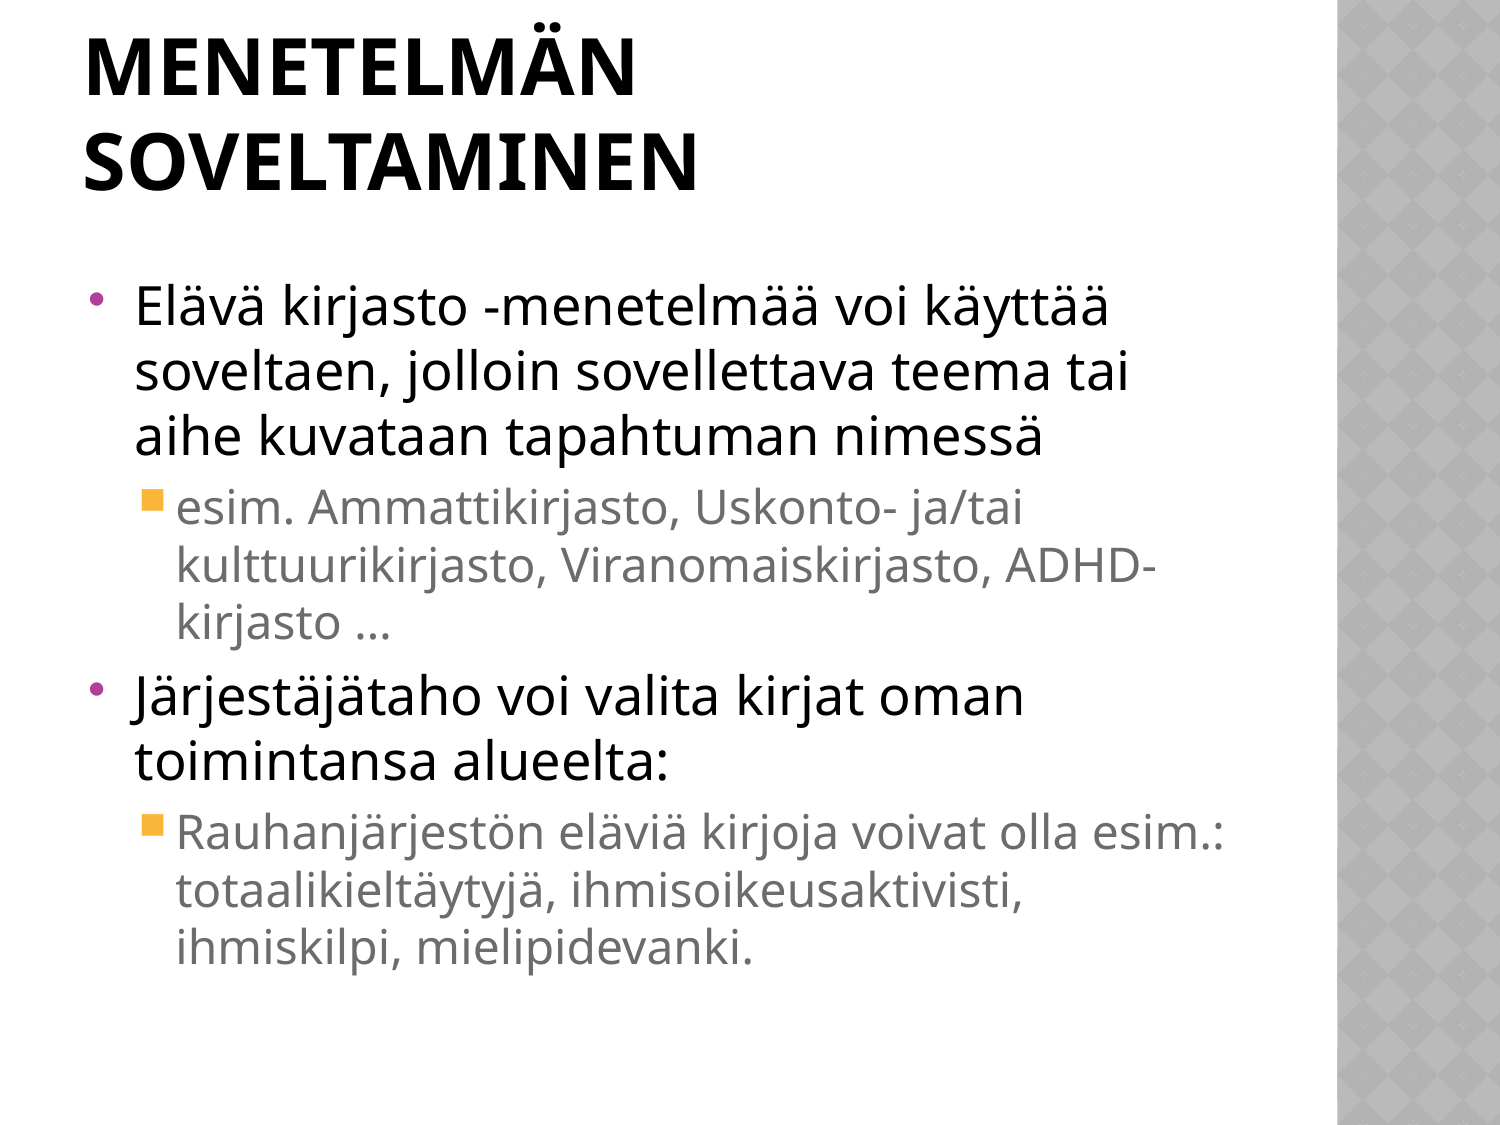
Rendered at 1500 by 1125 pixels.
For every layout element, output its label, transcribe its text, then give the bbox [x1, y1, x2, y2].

title Menetelmän soveltaminen [75, 19, 1263, 207]
list Elävä kirjasto -menetelmää voi käyttää soveltaen, jolloin sovellettava teema tai aihe kuvataan tapahtuman nimessä esim. Ammattikirjasto, Uskonto- ja/tai kulttuurikirjasto, Viranomaiskirjasto, ADHD-kirjasto … Järjestäjätaho voi valita kirjat oman toimintansa alueelta: Rauhanjärjestön eläviä kirjoja voivat olla esim.: totaalikieltäytyjä, ihmisoikeusaktivisti, ihmiskilpi, mielipidevanki. [75, 264, 1263, 1060]
